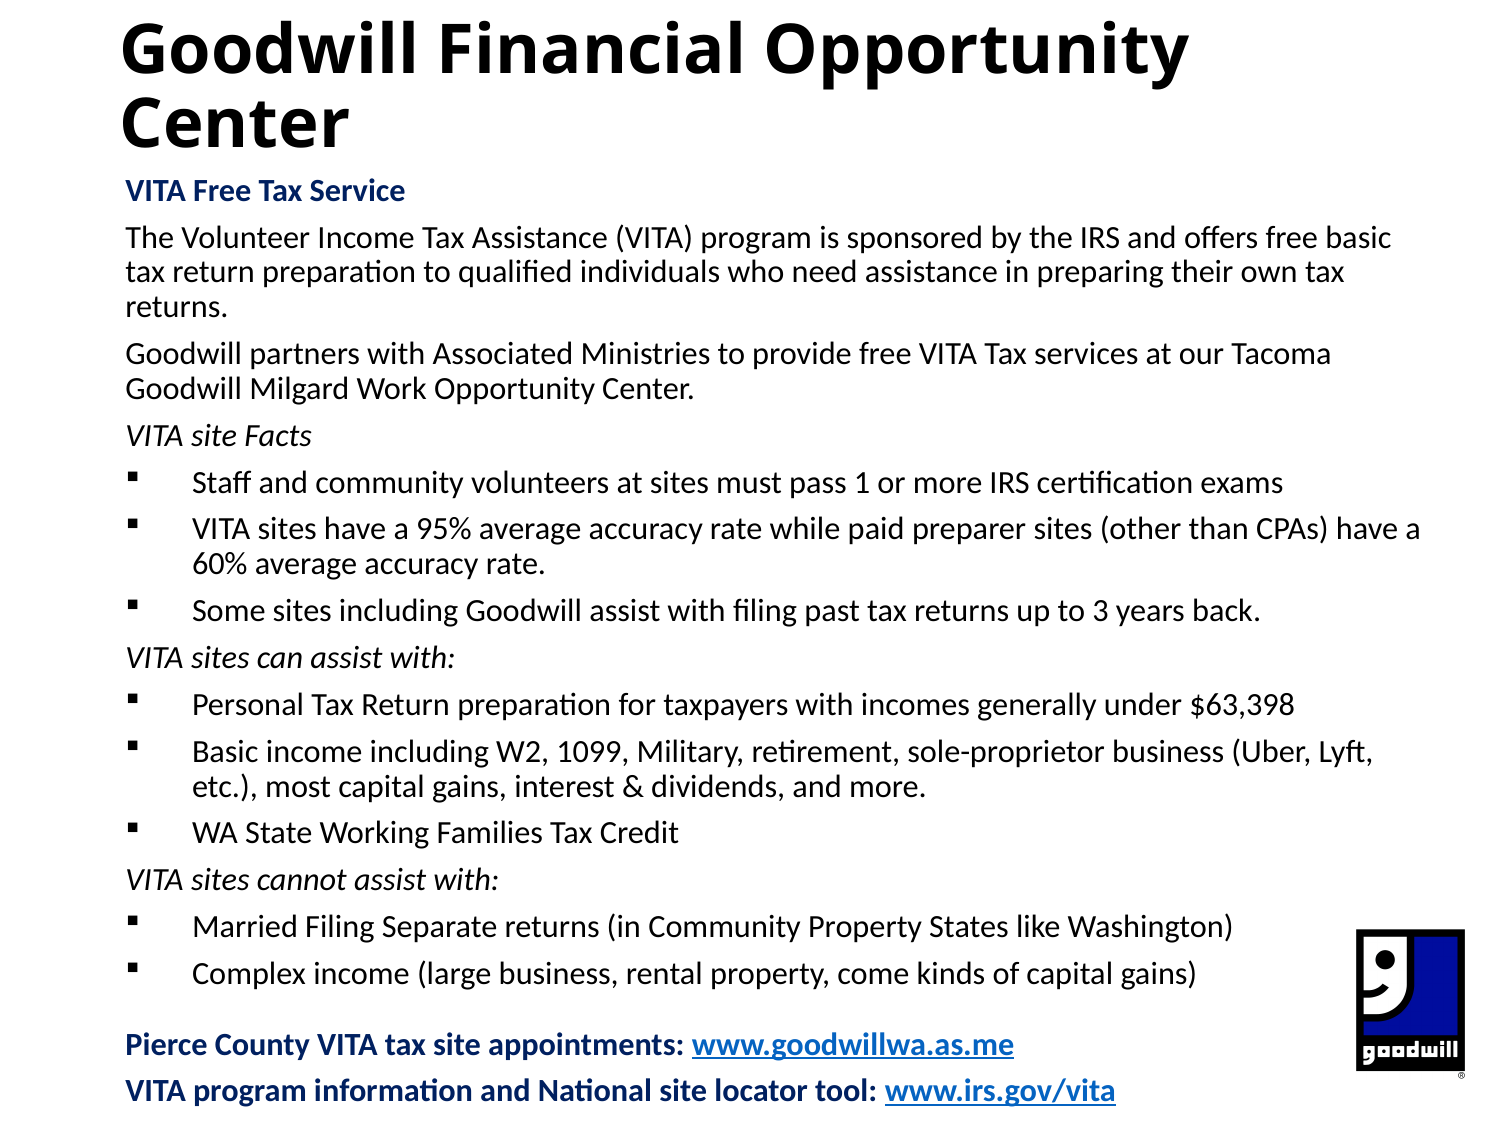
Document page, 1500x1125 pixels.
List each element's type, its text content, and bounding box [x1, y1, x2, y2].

picture [1356, 929, 1465, 1080]
list VITA Free Tax Service The Volunteer Income Tax Assistance (VITA) program is sponsored by the IRS and offers free basic tax return preparation to qualified individuals who need assistance in preparing their own tax returns. Goodwill partners with Associated Ministries to provide free VITA Tax services at our Tacoma Goodwill Milgard Work Opportunity Center. VITA site Facts Staff and community volunteers at sites must pass 1 or more IRS certification exams VITA sites have a 95% average accuracy rate while paid preparer sites (other than CPAs) have a 60% average accuracy rate. Some sites including Goodwill assist with filing past tax returns up to 3 years back. VITA sites can assist with: Personal Tax Return preparation for taxpayers with incomes generally under $63,398 Basic income including W2, 1099, Military, retirement, sole-proprietor business (Uber, Lyft, etc.), most capital gains, interest & dividends, and more. WA State Working Families Tax Credit VITA sites cannot assist with: Married Filing Separate returns (in Community Property States like Washington) Complex income (large business, rental property, come kinds of capital gains) Pierce County VITA tax site appointments: www.goodwillwa.as.me VITA program information and National site locator tool: www.irs.gov/vita [104, 158, 1437, 1125]
title Goodwill Financial Opportunity Center [104, 92, 1257, 158]
